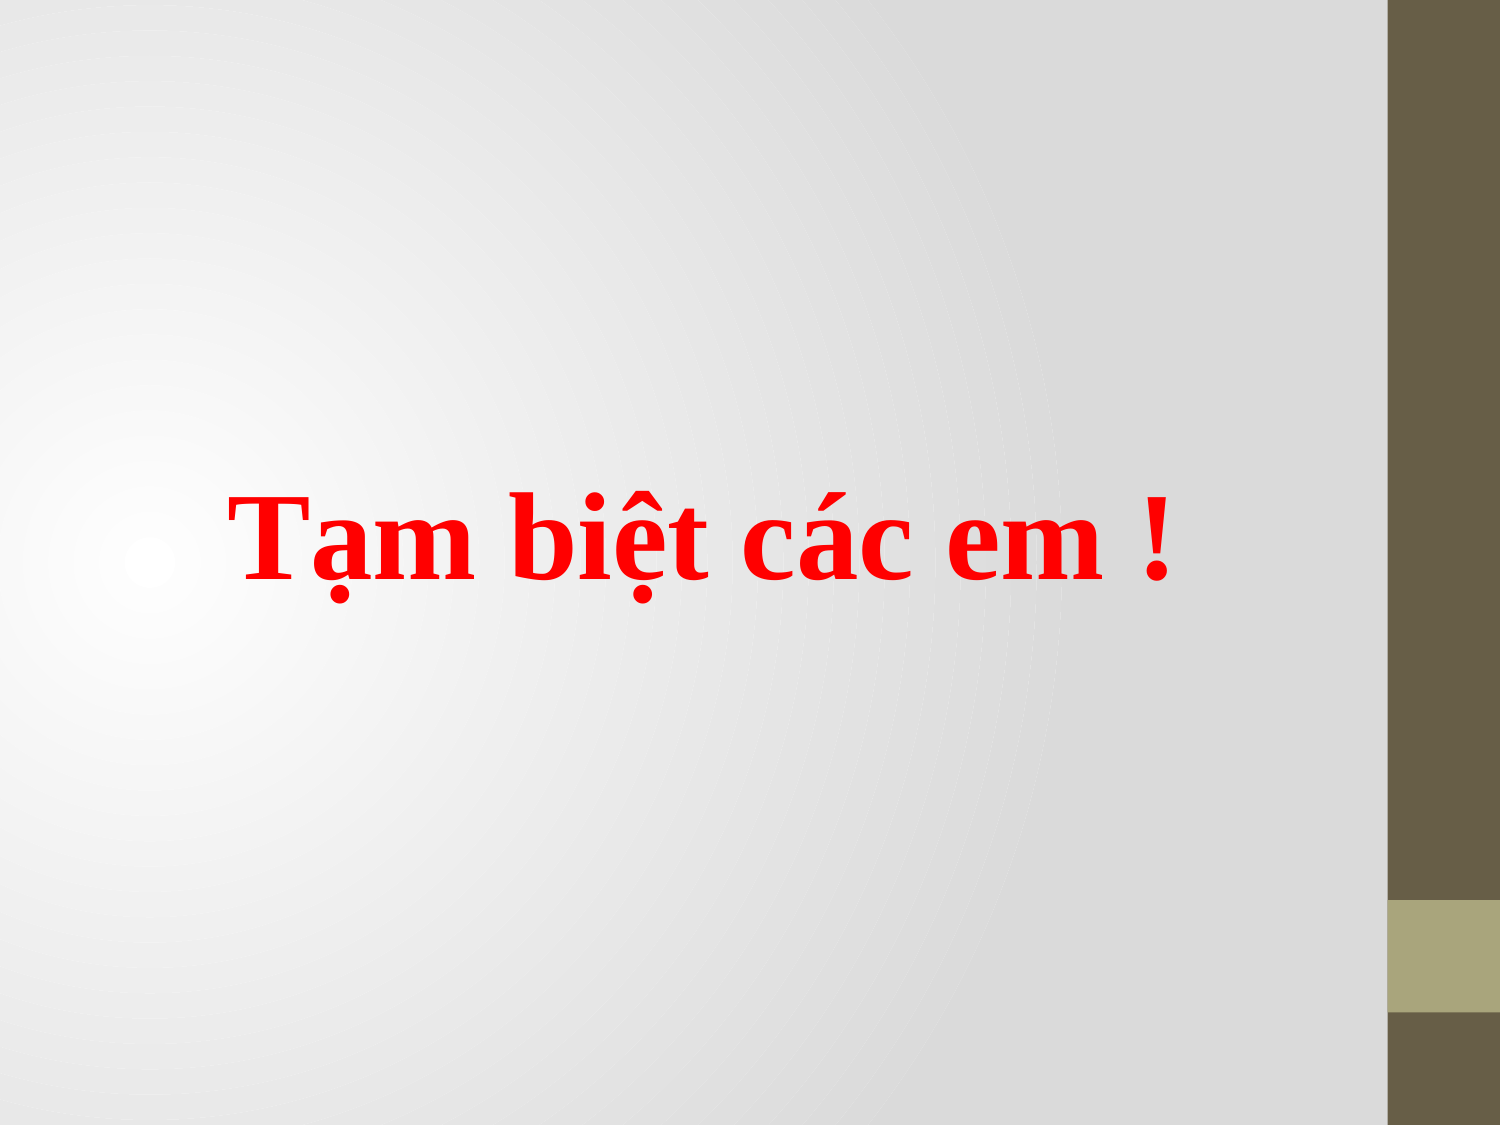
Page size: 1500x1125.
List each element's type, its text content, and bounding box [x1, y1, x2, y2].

text_box Tạm biệt các em ! [212, 447, 1244, 613]
